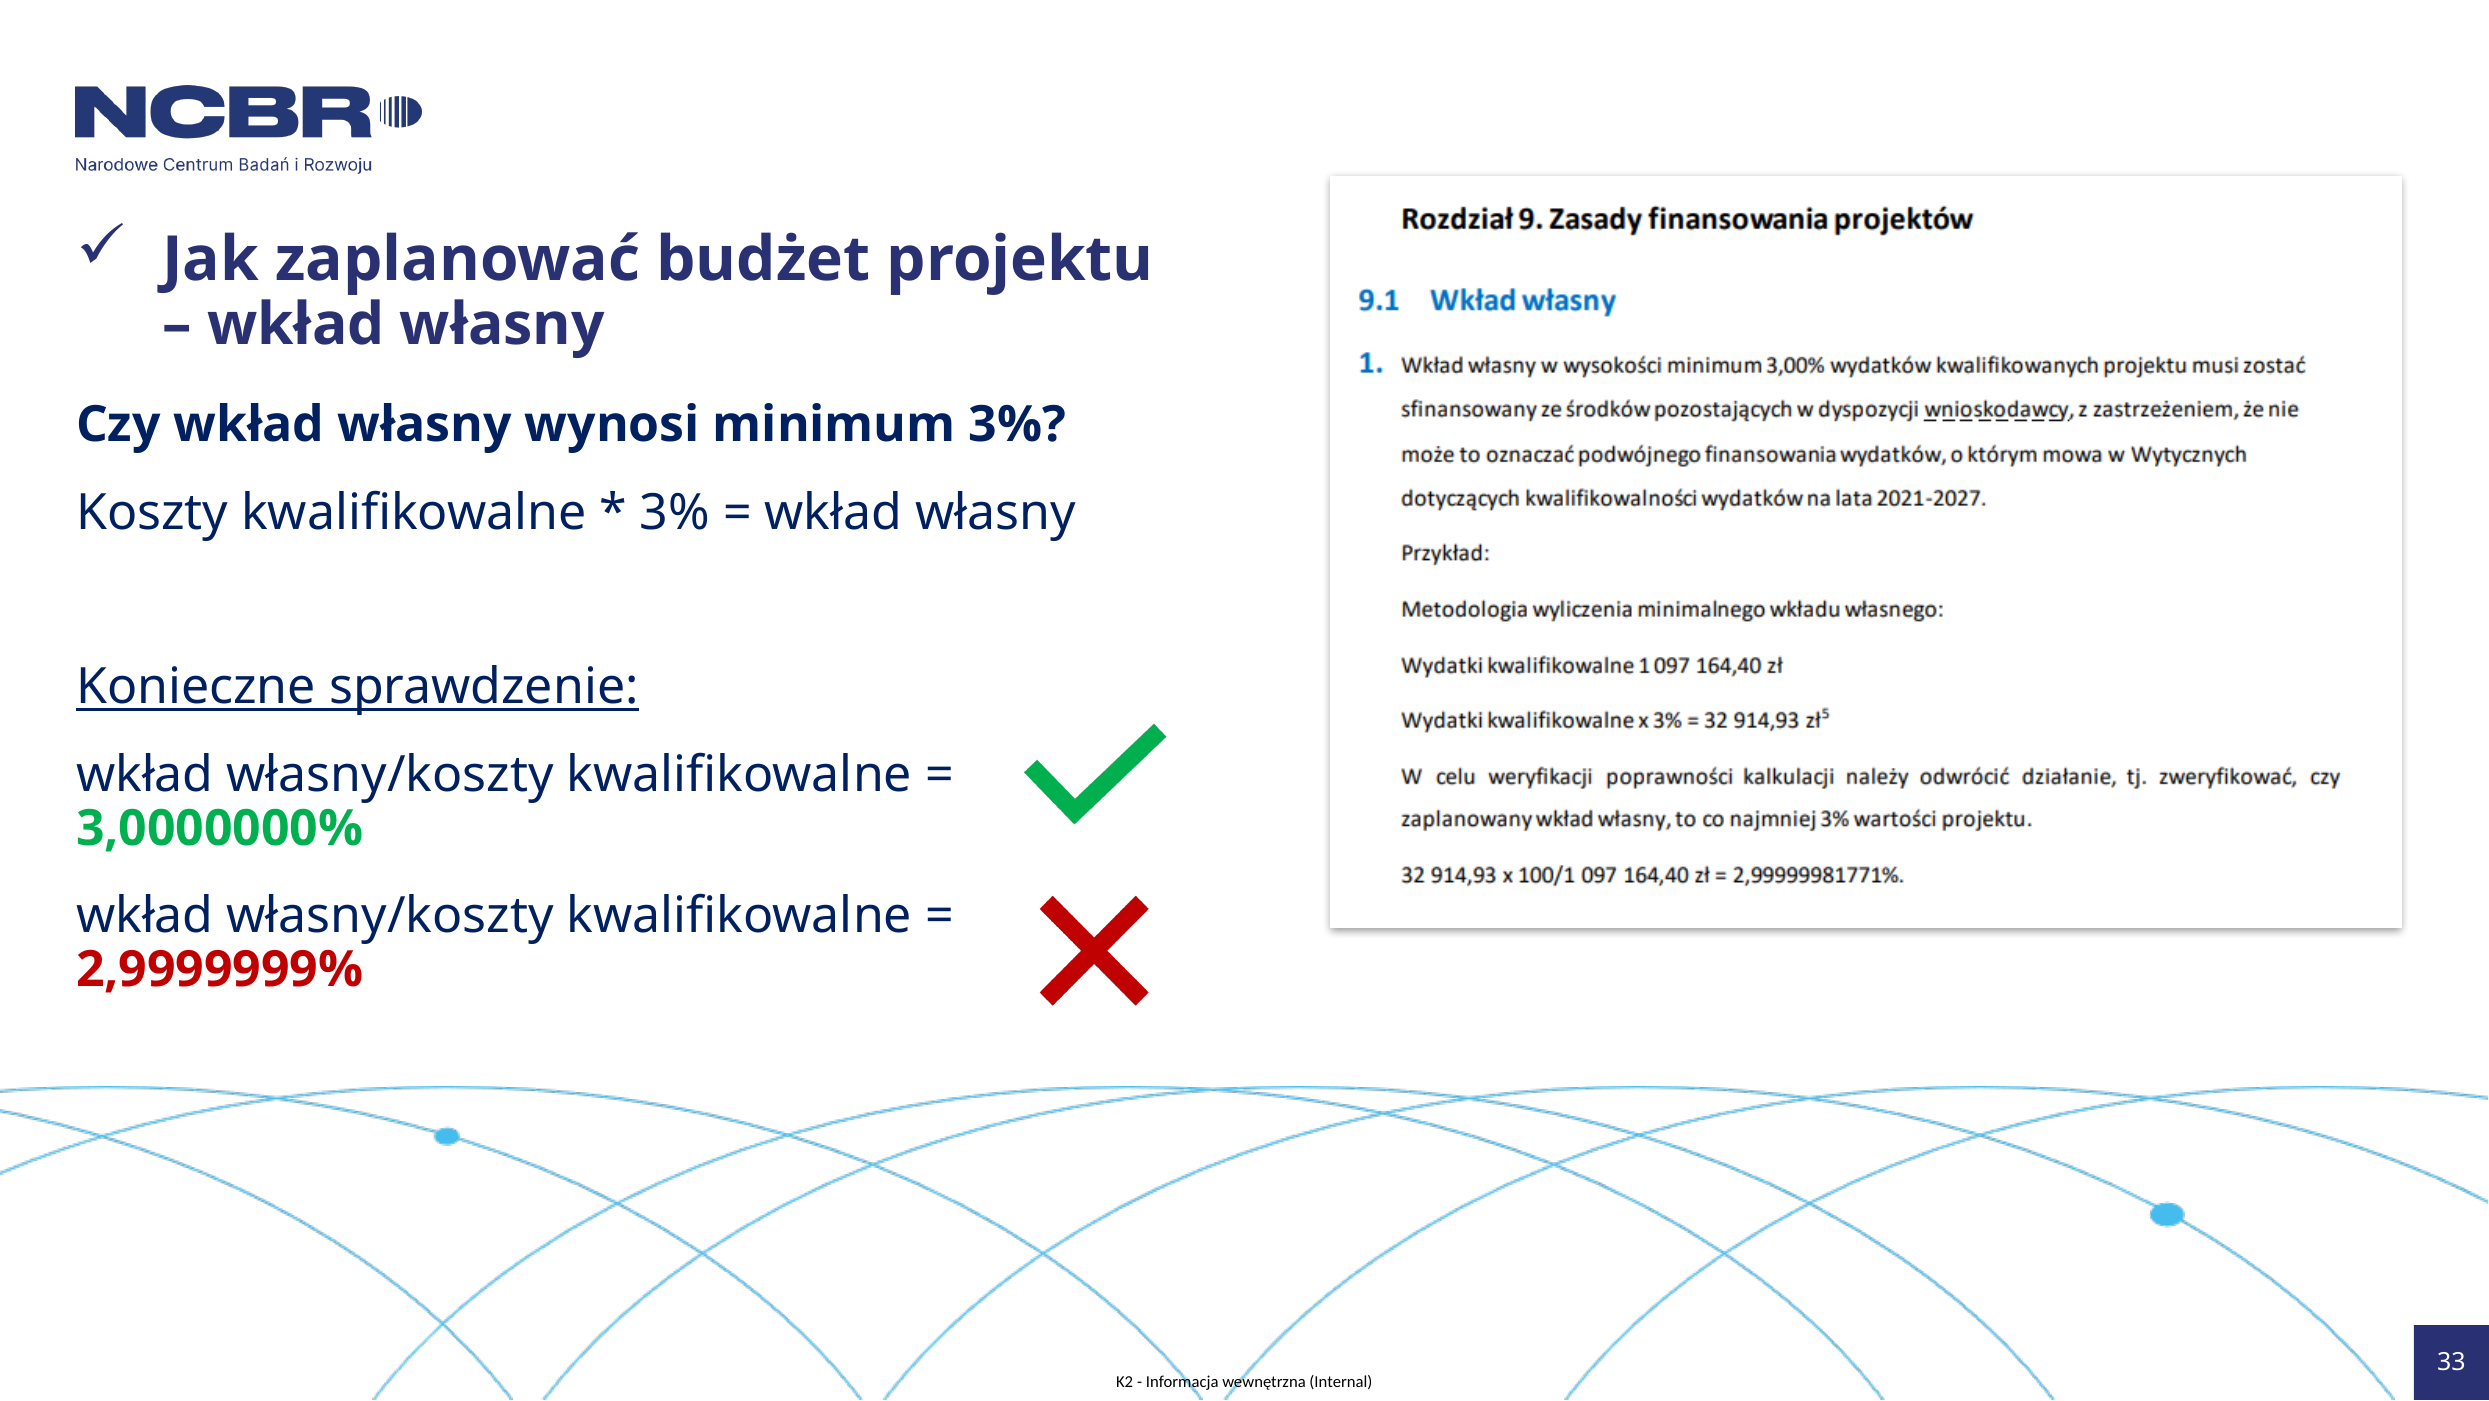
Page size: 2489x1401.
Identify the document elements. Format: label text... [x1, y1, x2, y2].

picture [0, 1086, 2489, 1400]
title Jak zaplanować budżet projektu – wkład własny [76, 225, 1168, 358]
picture [1021, 699, 1169, 848]
list Czy wkład własny wynosi minimum 3%? Koszty kwalifikowalne * 3% = wkład własny Konieczne sprawdzenie: wkład własny/koszty kwalifikowalne = 3,0000000% wkład własny/koszty kwalifikowalne = 2,9999999% [76, 398, 1169, 806]
slide_number 33 [2413, 1325, 2489, 1400]
picture [75, 85, 422, 174]
picture [1344, 190, 2387, 914]
picture [1019, 876, 1168, 1025]
